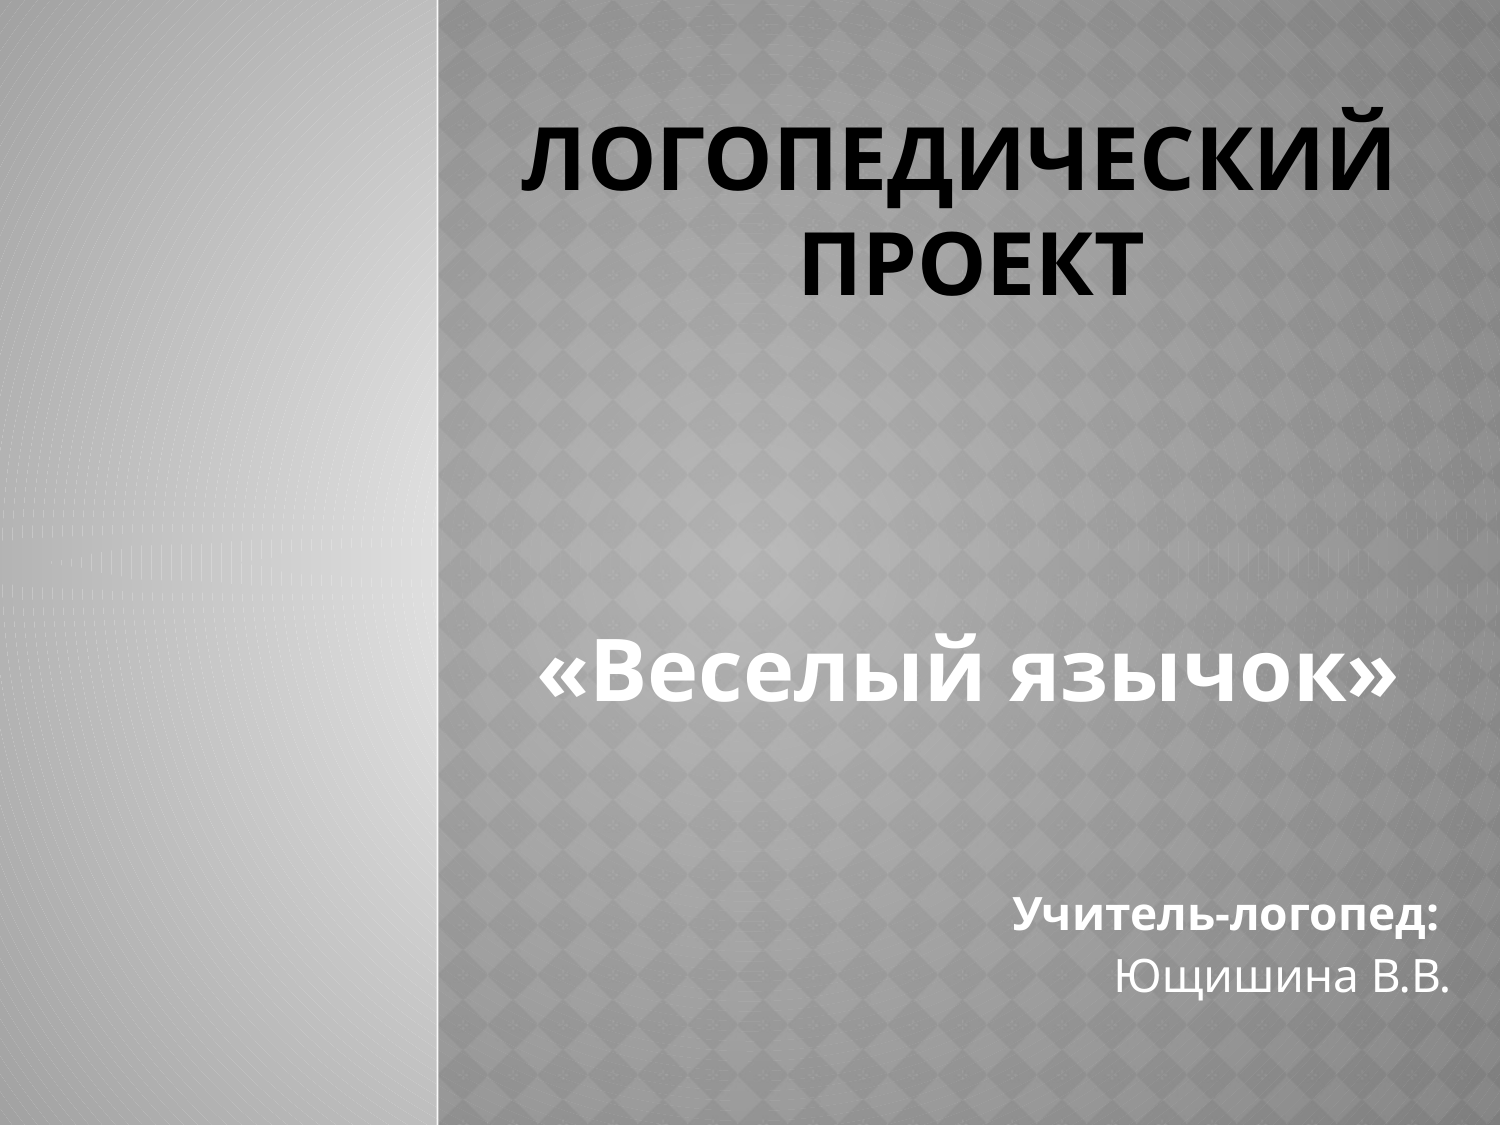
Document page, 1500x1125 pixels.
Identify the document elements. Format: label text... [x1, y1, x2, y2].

title ЛОГОПЕДИЧЕСКИЙ ПРОЕКТ [442, 66, 1500, 418]
subtitle «Веселый язычок» Учитель-логопед: Ющишина В.В. [478, 503, 1459, 1083]
